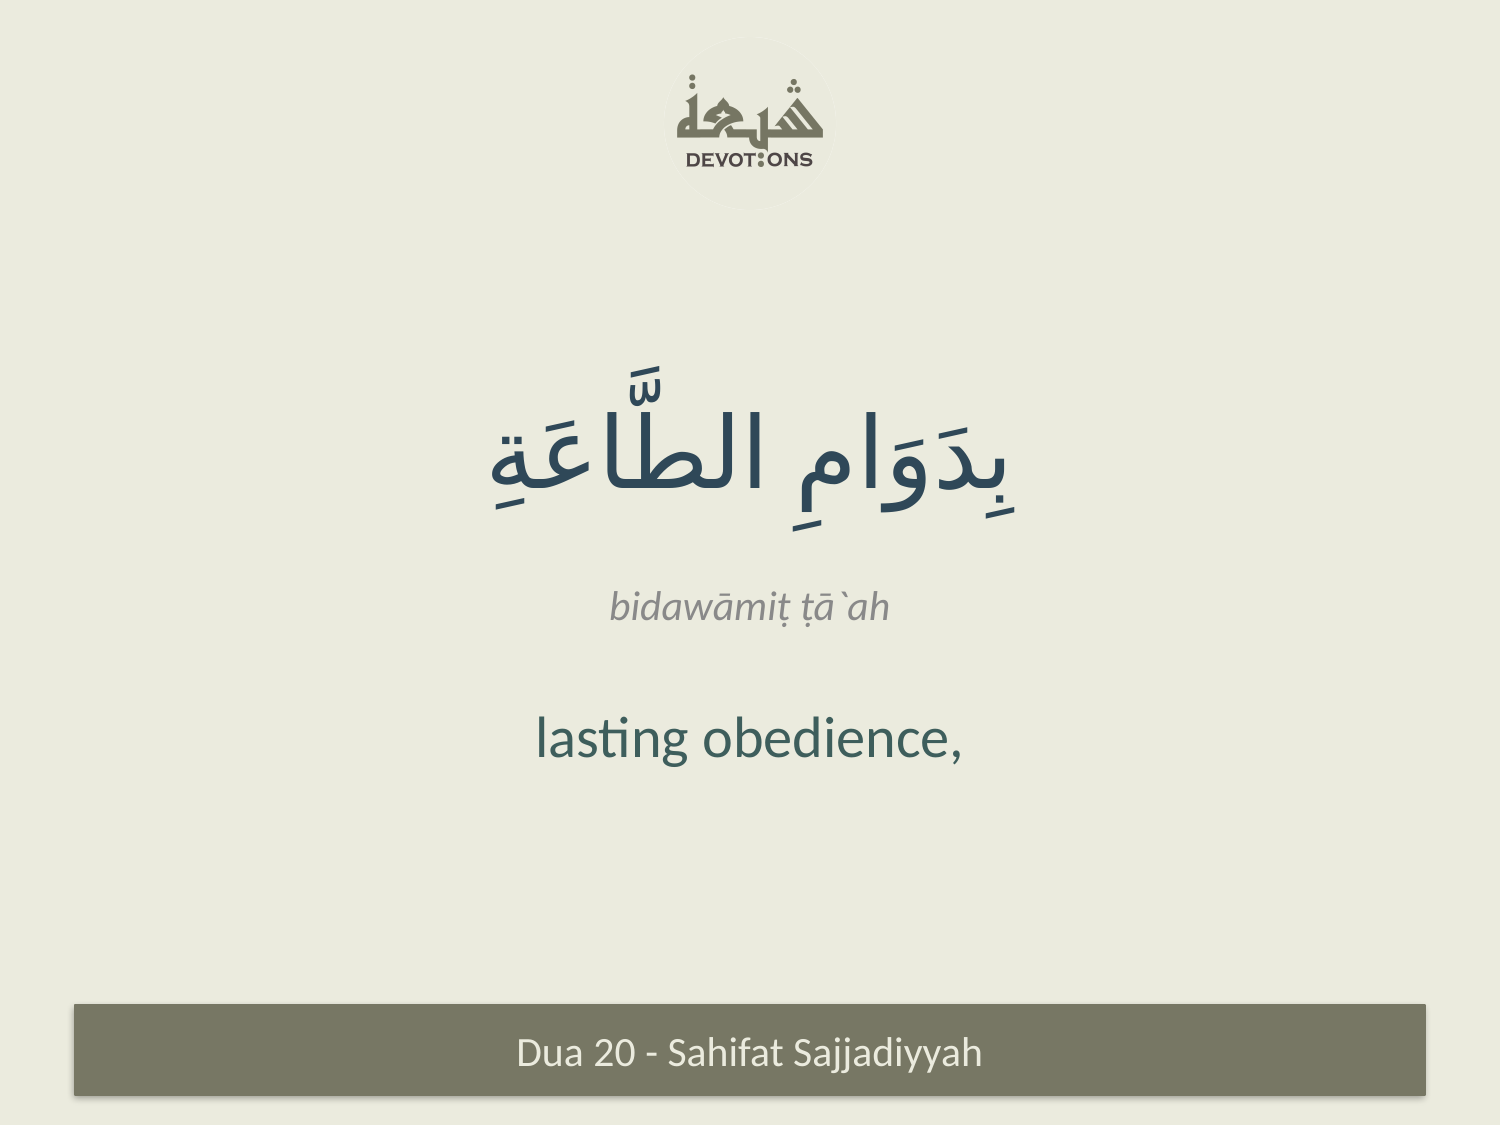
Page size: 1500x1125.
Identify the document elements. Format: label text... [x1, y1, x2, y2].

text_box Dua 20 - Sahifat Sajjadiyyah [501, 1017, 999, 1083]
text_box [74, 1004, 1426, 1096]
picture [656, 29, 844, 218]
text_box بِدَوَامِ الطَّاعَةِ bidawāmiṭ ṭā`ah lasting obedience, [74, 381, 1425, 776]
